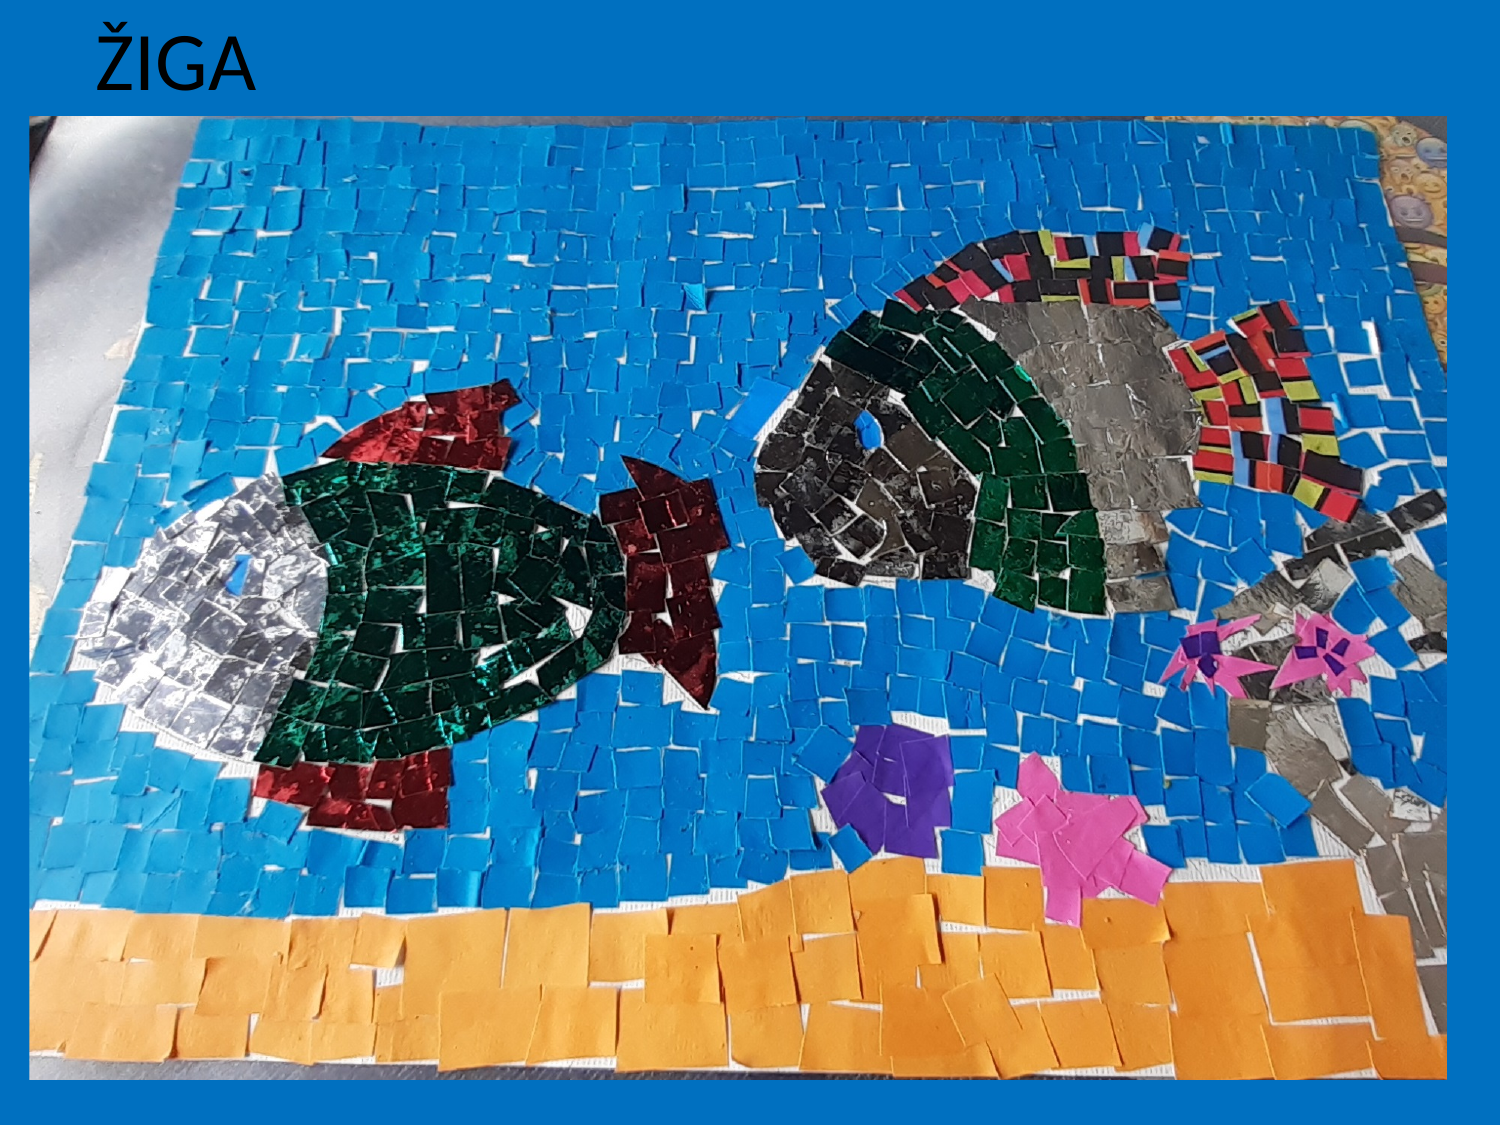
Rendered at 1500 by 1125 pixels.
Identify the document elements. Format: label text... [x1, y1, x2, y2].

text_box ŽIGA [81, 0, 849, 114]
picture [29, 115, 1448, 1080]
